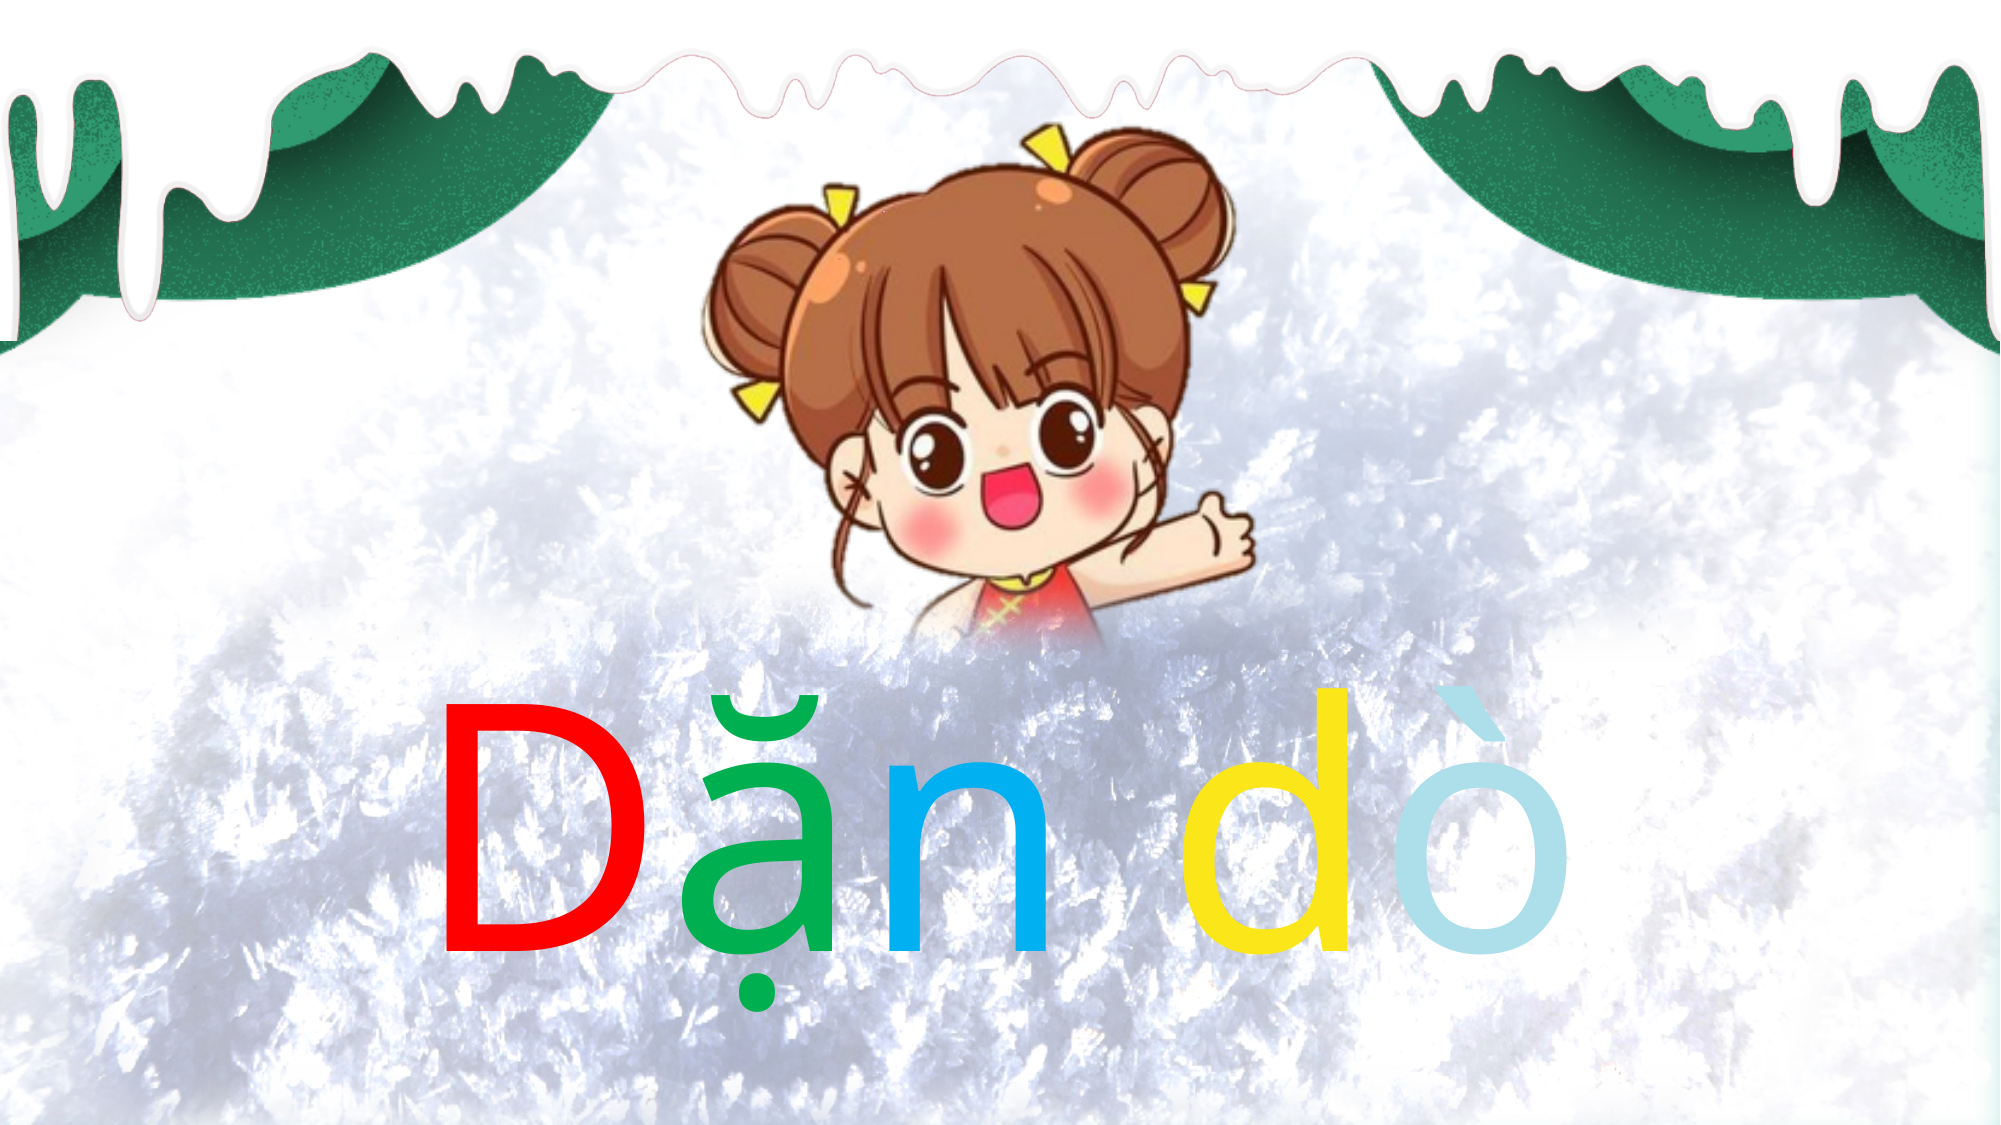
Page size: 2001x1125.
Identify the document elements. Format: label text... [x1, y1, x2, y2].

picture [920, 788, 1015, 859]
picture [0, 0, 2001, 1125]
text_box [104, 642, 1797, 1085]
text_box Dặn dò [413, 605, 1587, 1022]
